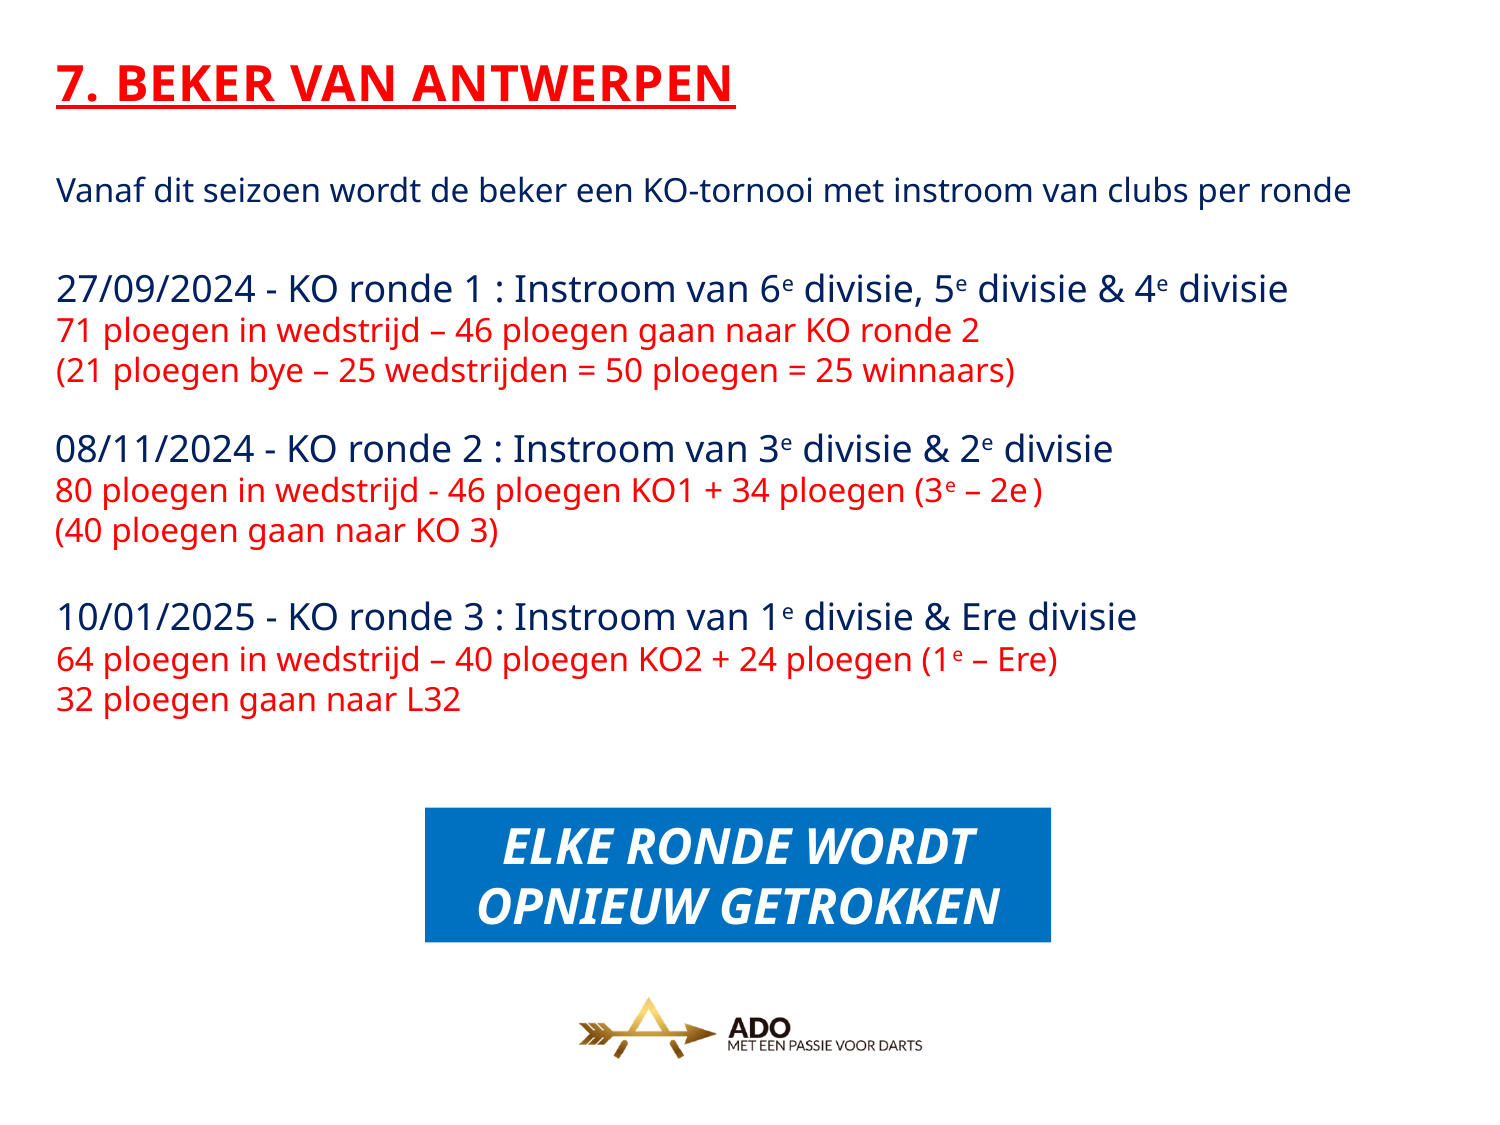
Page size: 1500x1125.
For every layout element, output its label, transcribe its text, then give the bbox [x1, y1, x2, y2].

text_box 08/11/2024 - KO ronde 2 : Instroom van 3e divisie & 2e divisie 80 ploegen in wedstrijd - 46 ploegen KO1 + 34 ploegen (3e – 2e ) (40 ploegen gaan naar KO 3) [39, 417, 1411, 557]
text_box 10/01/2025 - KO ronde 3 : Instroom van 1e divisie & Ere divisie 64 ploegen in wedstrijd – 40 ploegen KO2 + 24 ploegen (1e – Ere) 32 ploegen gaan naar L32 [41, 585, 1412, 726]
text_box ELKE RONDE WORDT OPNIEUW GETROKKEN [425, 807, 1052, 943]
text_box 7. BEKER VAN ANTWERPEN [41, 43, 1377, 119]
picture [524, 942, 976, 1113]
text_box 27/09/2024 - KO ronde 1 : Instroom van 6e divisie, 5e divisie & 4e divisie 71 ploegen in wedstrijd – 46 ploegen gaan naar KO ronde 2 (21 ploegen bye – 25 wedstrijden = 50 ploegen = 25 winnaars) [41, 257, 1412, 397]
text_box Vanaf dit seizoen wordt de beker een KO-tornooi met instroom van clubs per ronde [41, 162, 1436, 217]
